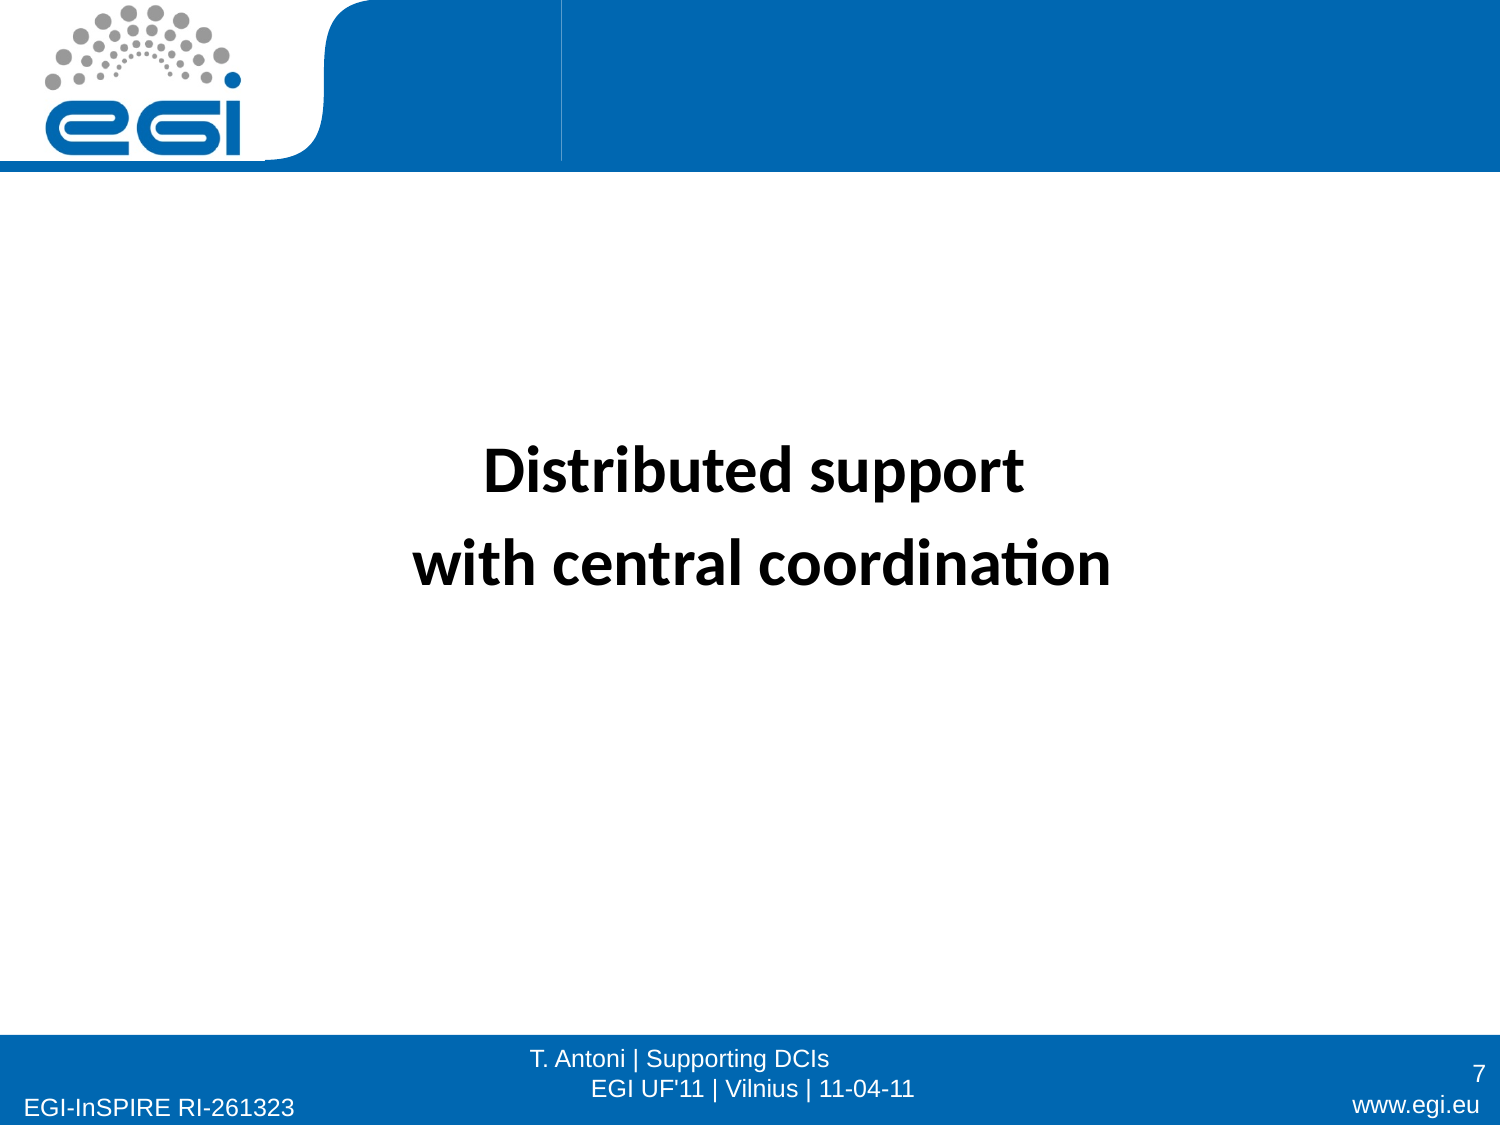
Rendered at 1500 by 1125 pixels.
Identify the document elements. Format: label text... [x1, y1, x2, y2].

picture [0, 0, 265, 161]
footer T. Antoni | Supporting DCIs EGI UF'11 | Vilnius | 11-04-11 [512, 1042, 988, 1103]
list Distributed support with central coordination [100, 231, 1425, 975]
slide_number 7 [1151, 1042, 1500, 1103]
